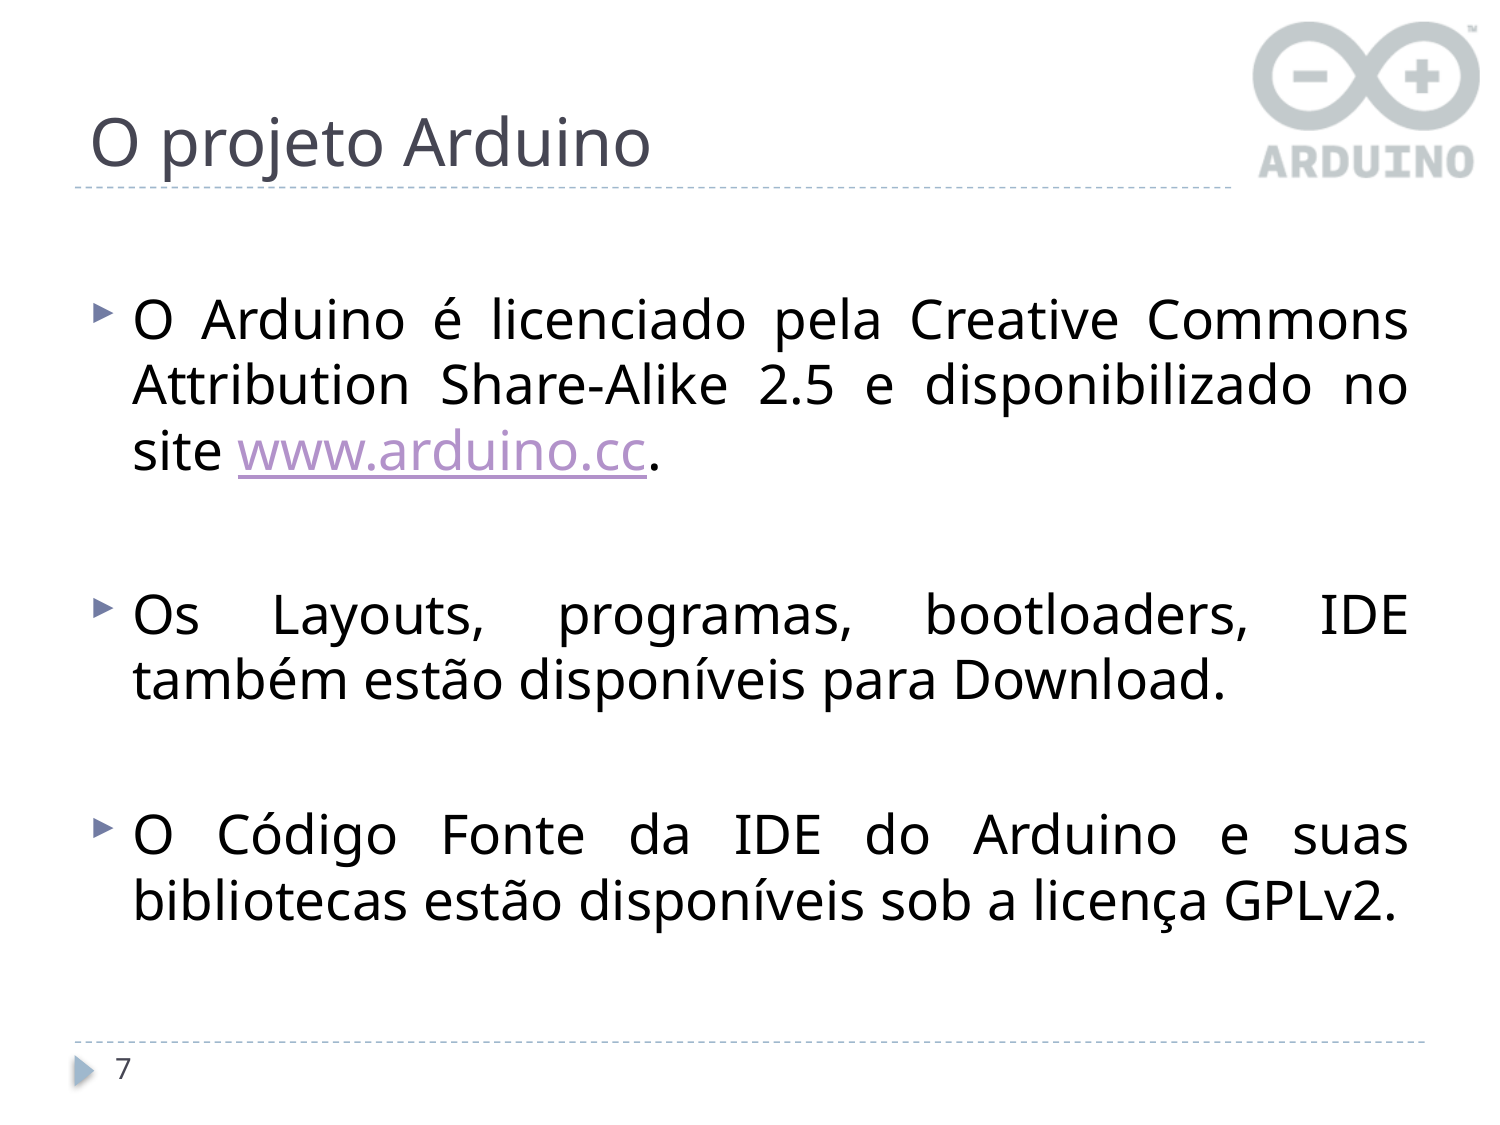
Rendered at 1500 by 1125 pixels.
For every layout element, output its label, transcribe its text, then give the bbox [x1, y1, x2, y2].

list O Arduino é licenciado pela Creative Commons Attribution Share-Alike 2.5 e disponibilizado no site www.arduino.cc. Os Layouts, programas, bootloaders, IDE também estão disponíveis para Download. O Código Fonte da IDE do Arduino e suas bibliotecas estão disponíveis sob a licença GPLv2. [75, 200, 1425, 1010]
picture [1233, 0, 1500, 197]
slide_number 7 [100, 1042, 426, 1103]
title O projeto Arduino [75, 24, 1228, 188]
